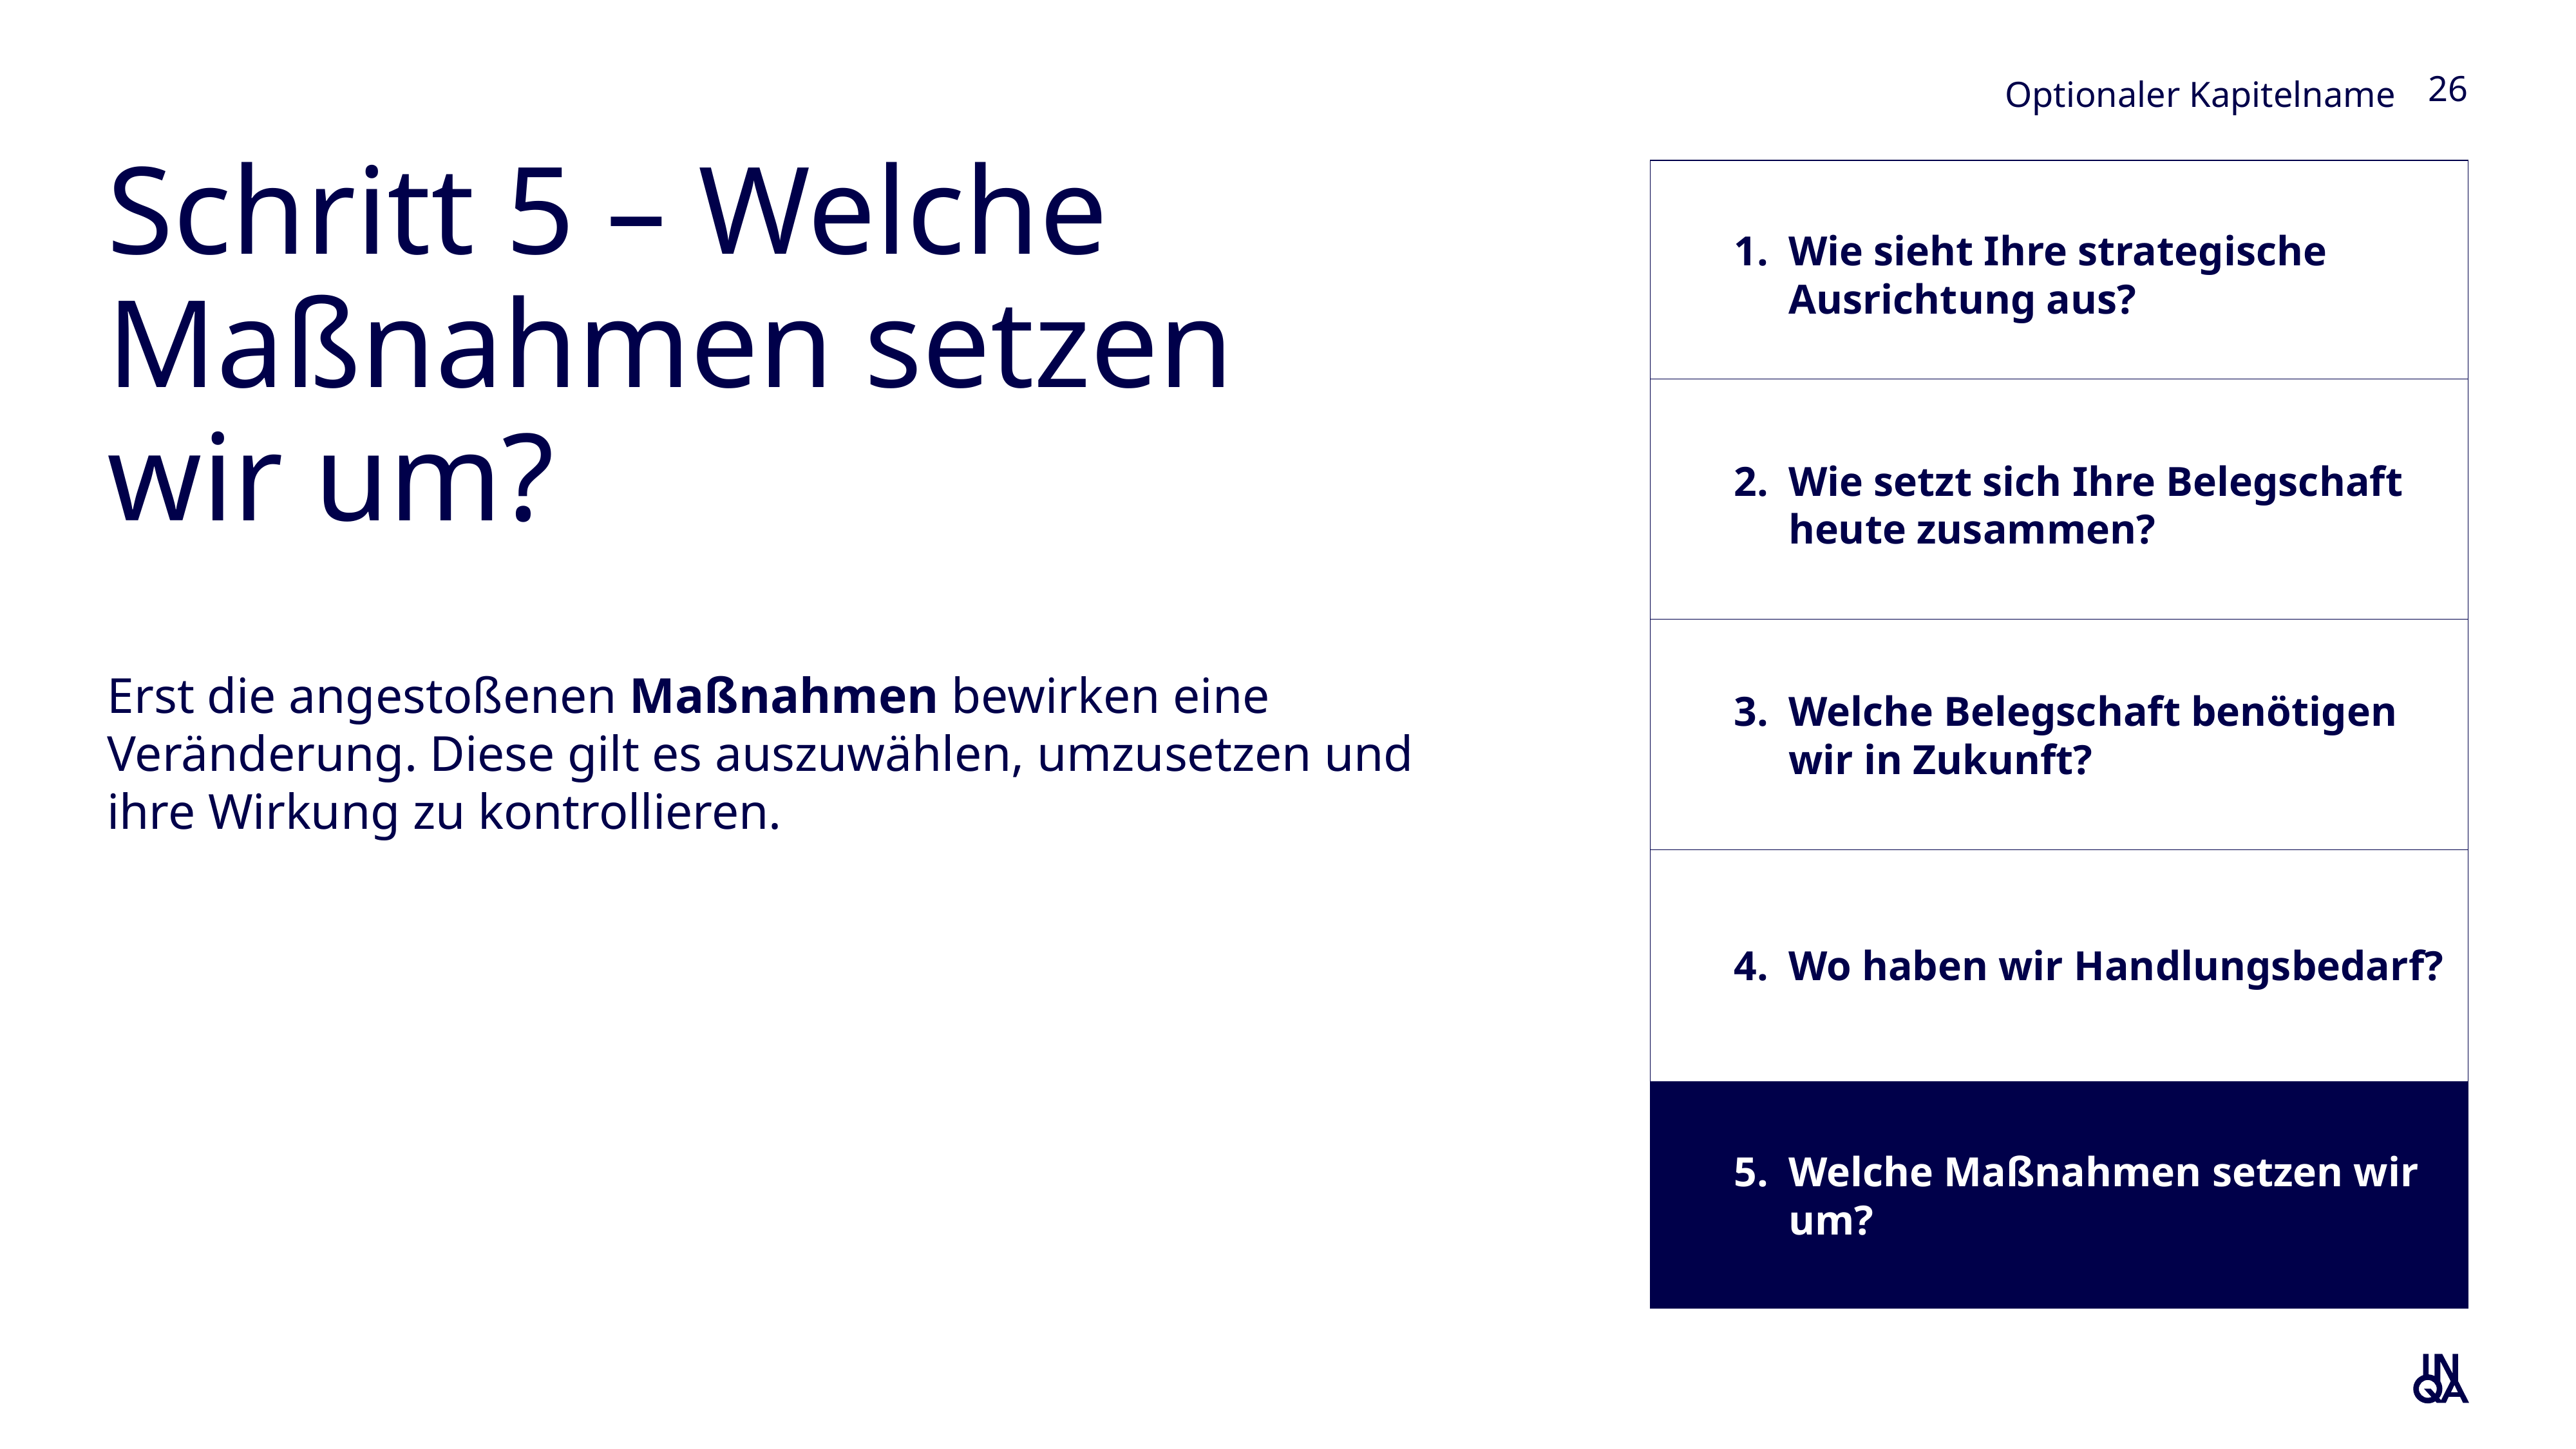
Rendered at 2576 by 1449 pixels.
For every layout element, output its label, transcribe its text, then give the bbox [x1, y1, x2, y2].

text_box Wo haben wir Handlungsbedarf? [1650, 851, 2469, 1079]
text_box Welche Maßnahmen setzen wir um? [1650, 1081, 2469, 1309]
slide_number 26 [2396, 0, 2468, 115]
title Schritt 5 – Welche Maßnahmen setzen wir um? [107, 147, 1288, 437]
text_box Welche Belegschaft benötigen wir in Zukunft? [1650, 620, 2469, 848]
text_box Wie sieht Ihre strategische Ausrichtung aus? [1650, 160, 2469, 388]
list Erst die angestoßenen Maßnahmen bewirken eine Veränderung. Diese gilt es auszuwählen, umzusetzen und ihre Wirkung zu kontrollieren. [107, 665, 1502, 1309]
text_box Wie setzt sich Ihre Belegschaft heute zusammen? [1650, 390, 2469, 618]
footer Optionaler Kapitelname [107, 0, 2396, 115]
